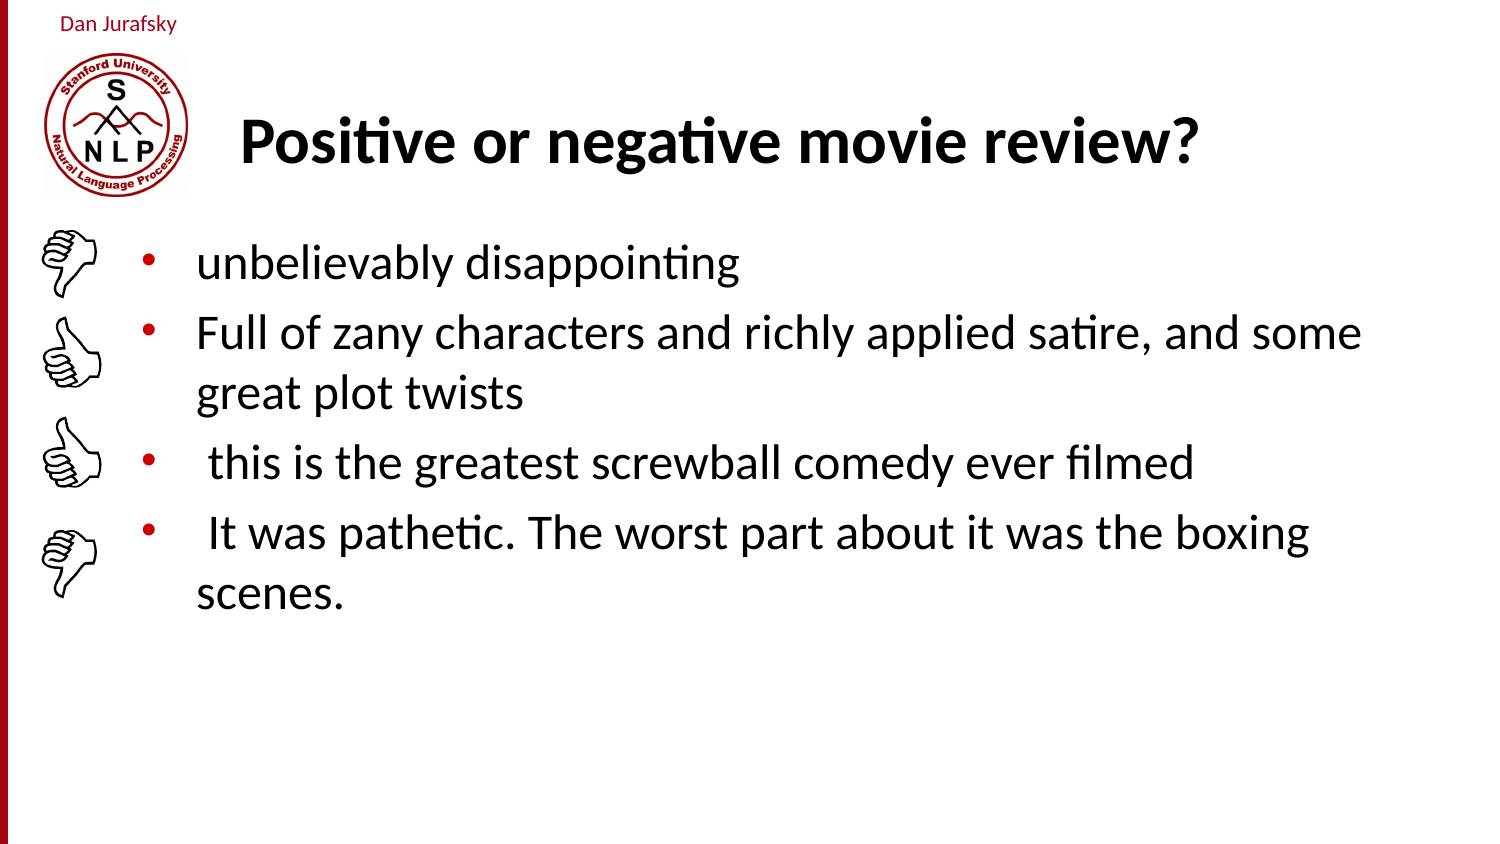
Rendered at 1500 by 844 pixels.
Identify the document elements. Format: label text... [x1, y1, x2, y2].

list unbelievably disappointing Full of zany characters and richly applied satire, and some great plot twists this is the greatest screwball comedy ever filmed It was pathetic. The worst part about it was the boxing scenes. [125, 221, 1425, 769]
picture [44, 53, 188, 197]
picture [24, 221, 117, 305]
picture [24, 409, 123, 498]
picture [24, 521, 117, 605]
title Positive or negative movie review? [225, 62, 1450, 185]
picture [24, 309, 123, 398]
